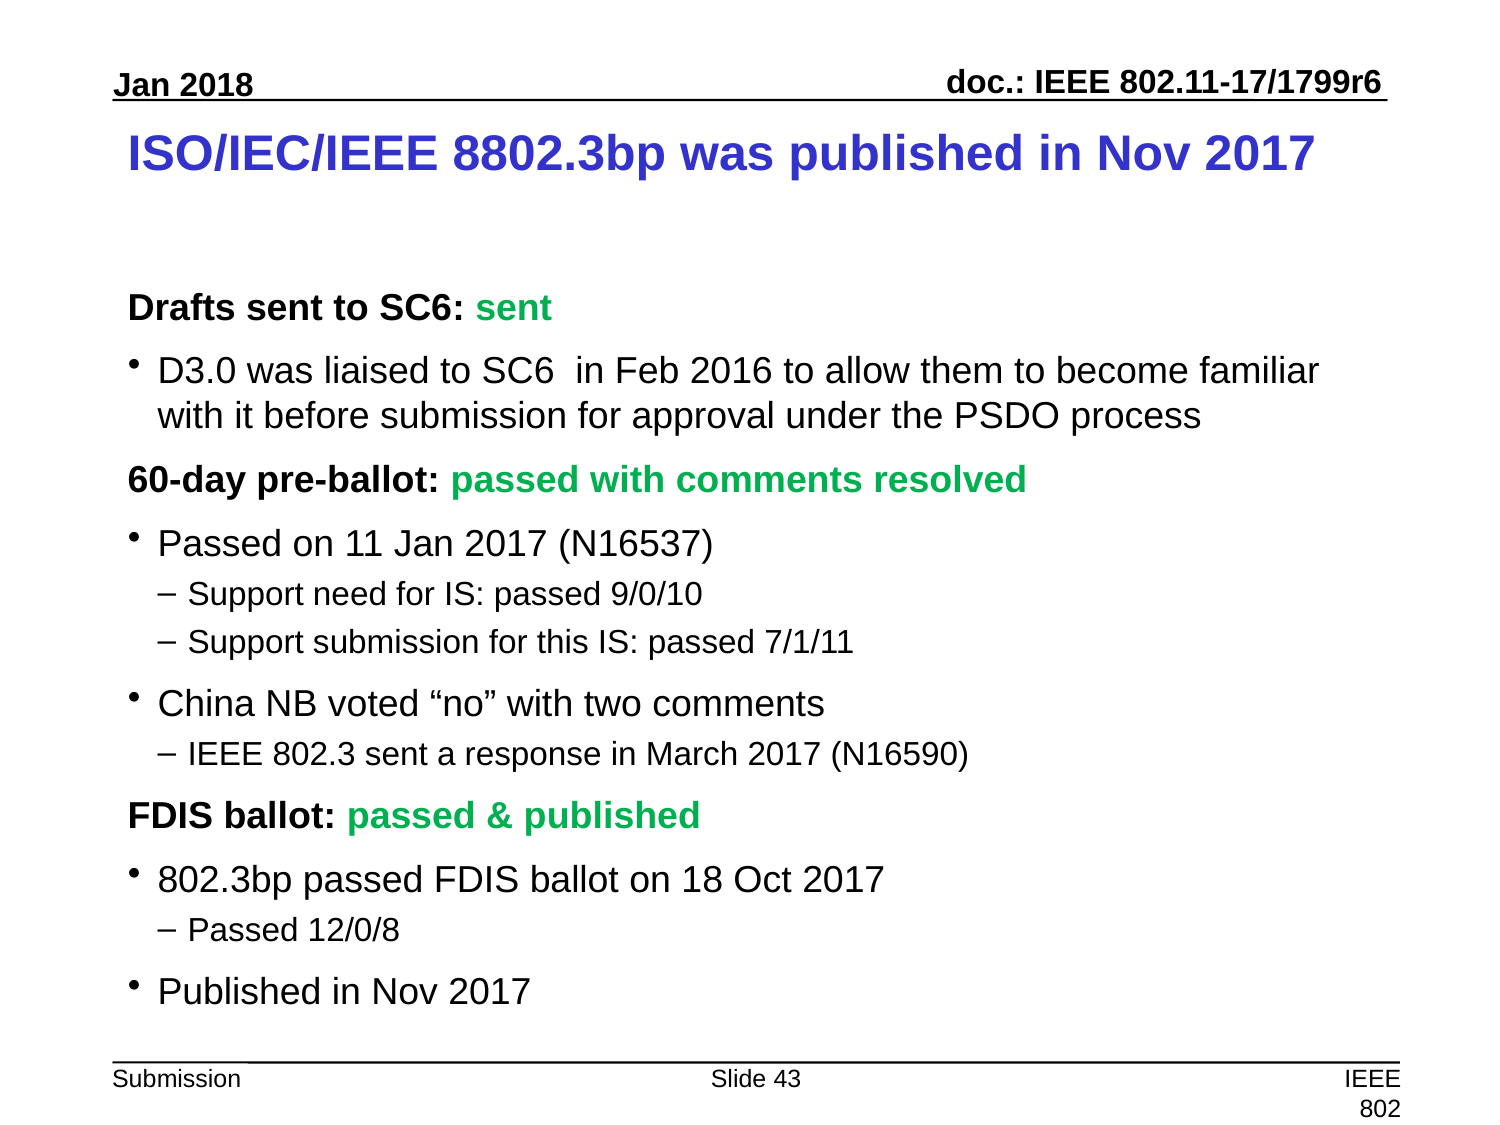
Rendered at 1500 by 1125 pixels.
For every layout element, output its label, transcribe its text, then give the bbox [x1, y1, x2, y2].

slide_number Slide 43 [709, 1061, 803, 1093]
title ISO/IEC/IEEE 8802.3bp was published in Nov 2017 [112, 112, 1388, 275]
list Drafts sent to SC6: sent D3.0 was liaised to SC6 in Feb 2016 to allow them to become familiar with it before submission for approval under the PSDO process 60-day pre-ballot: passed with comments resolved Passed on 11 Jan 2017 (N16537) Support need for IS: passed 9/0/10 Support submission for this IS: passed 7/1/11 China NB voted “no” with two comments IEEE 802.3 sent a response in March 2017 (N16590) FDIS ballot: passed & published 802.3bp passed FDIS ballot on 18 Oct 2017 Passed 12/0/8 Published in Nov 2017 [112, 275, 1388, 950]
footer IEEE 802 [1320, 1061, 1402, 1093]
